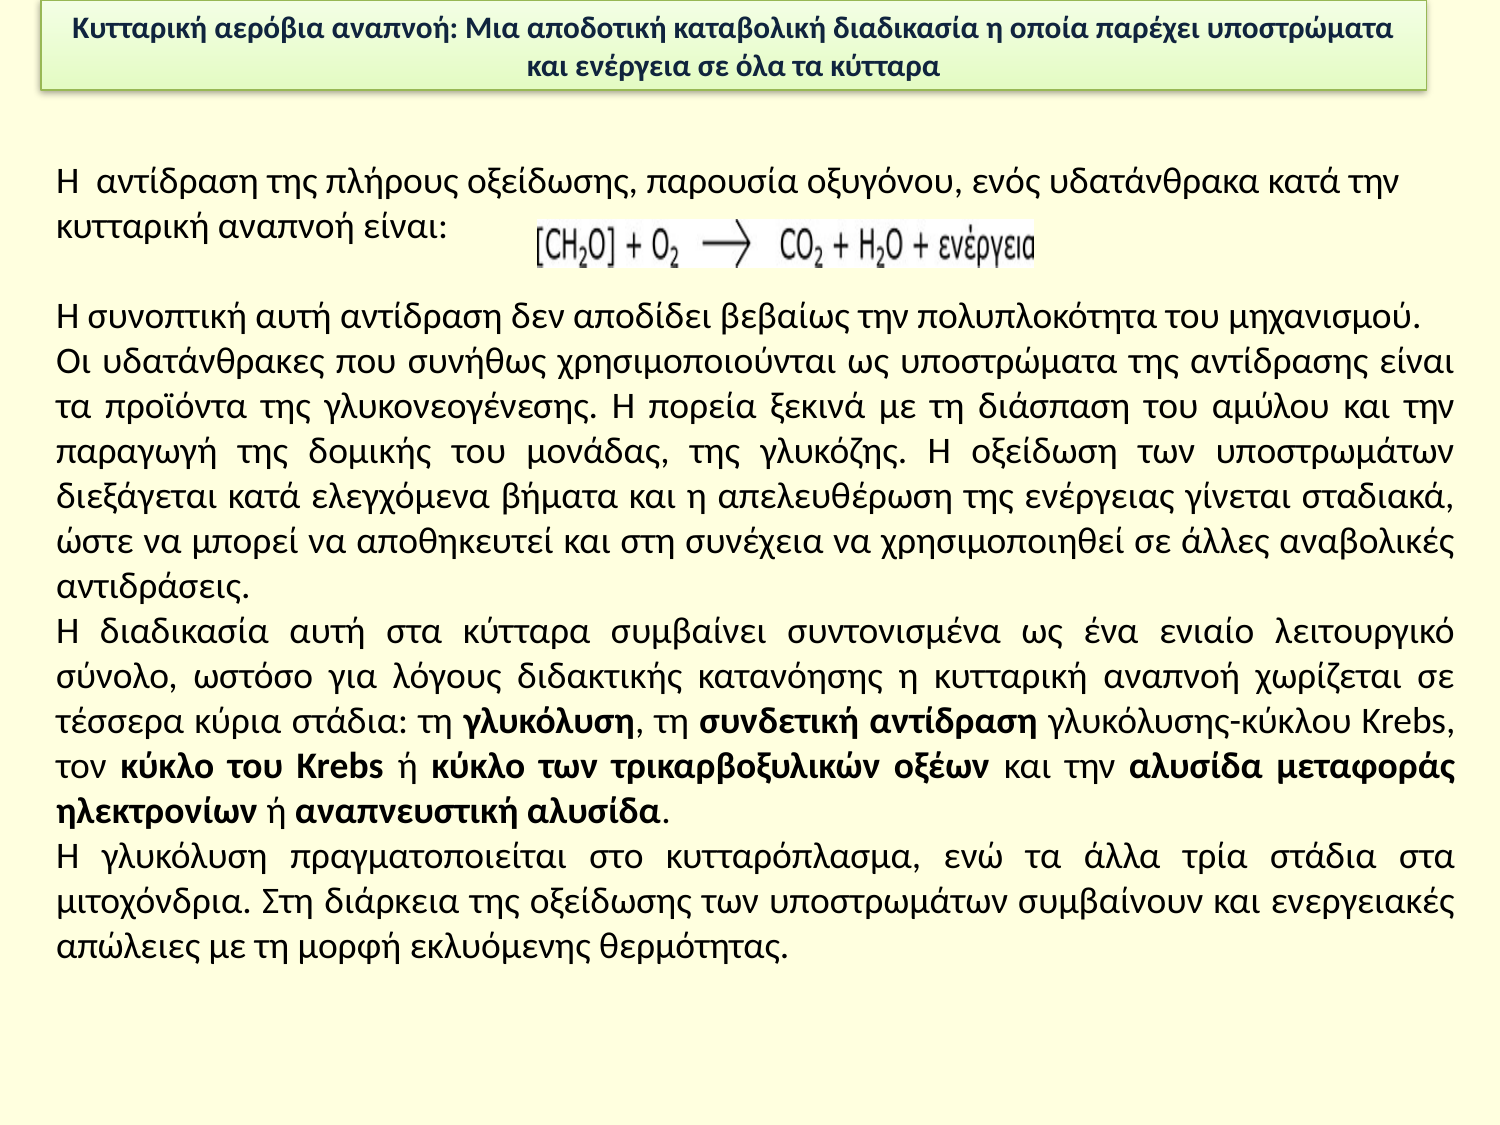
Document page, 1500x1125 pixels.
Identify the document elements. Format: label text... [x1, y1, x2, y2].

text_box Κυτταρική αερόβια αναπνοή: Μια αποδοτική καταβολική διαδικασία η οποία παρέχει υποστρώματα και ενέργεια σε όλα τα κύτταρα [40, 0, 1427, 91]
text_box Η αντίδραση της πλήρους οξείδωσης, παρουσία οξυγόνου, ενός υδατάνθρακα κατά την κυτταρική αναπνοή είναι: Η συνοπτική αυτή αντίδραση δεν αποδίδει βεβαίως την πολυπλοκότητα του μηχανισμού. Οι υδατάνθρακες που συνήθως χρησιμοποιούνται ως υποστρώματα της αντίδρασης είναι τα προϊόντα της γλυκονεογένεσης. Η πορεία ξεκινά με τη διάσπαση του αμύλου και την παραγωγή της δομικής του μονάδας, της γλυκόζης. Η οξείδωση των υποστρωμάτων διεξάγεται κατά ελεγχόμενα βήματα και η απελευθέρωση της ενέργειας γίνεται σταδιακά, ώστε να μπορεί να αποθηκευτεί και στη συνέχεια να χρησιμοποιηθεί σε άλλες αναβολικές αντιδράσεις. Η διαδικασία αυτή στα κύτταρα συμβαίνει συντονισμένα ως ένα ενιαίο λειτουργικό σύνολο, ωστόσο για λόγους διδακτικής κατανόησης η κυτταρική αναπνοή χωρίζεται σε τέσσερα κύρια στάδια: τη γλυκόλυση, τη συνδετική αντίδραση γλυκόλυσης-κύκλου Krebs, τον κύκλο του Krebs ή κύκλο των τρικαρβοξυλικών οξέων και την αλυσίδα μεταφοράς ηλεκτρονίων ή αναπνευστική αλυσίδα. Η γλυκόλυση πραγματοποιείται στο κυτταρόπλασμα, ενώ τα άλλα τρία στάδια στα μιτοχόνδρια. Στη διάρκεια της οξείδωσης των υποστρωμάτων συμβαίνουν και ενεργειακές απώλειες με τη μορφή εκλυόμενης θερμότητας. [41, 148, 1471, 1019]
picture [537, 219, 1034, 268]
